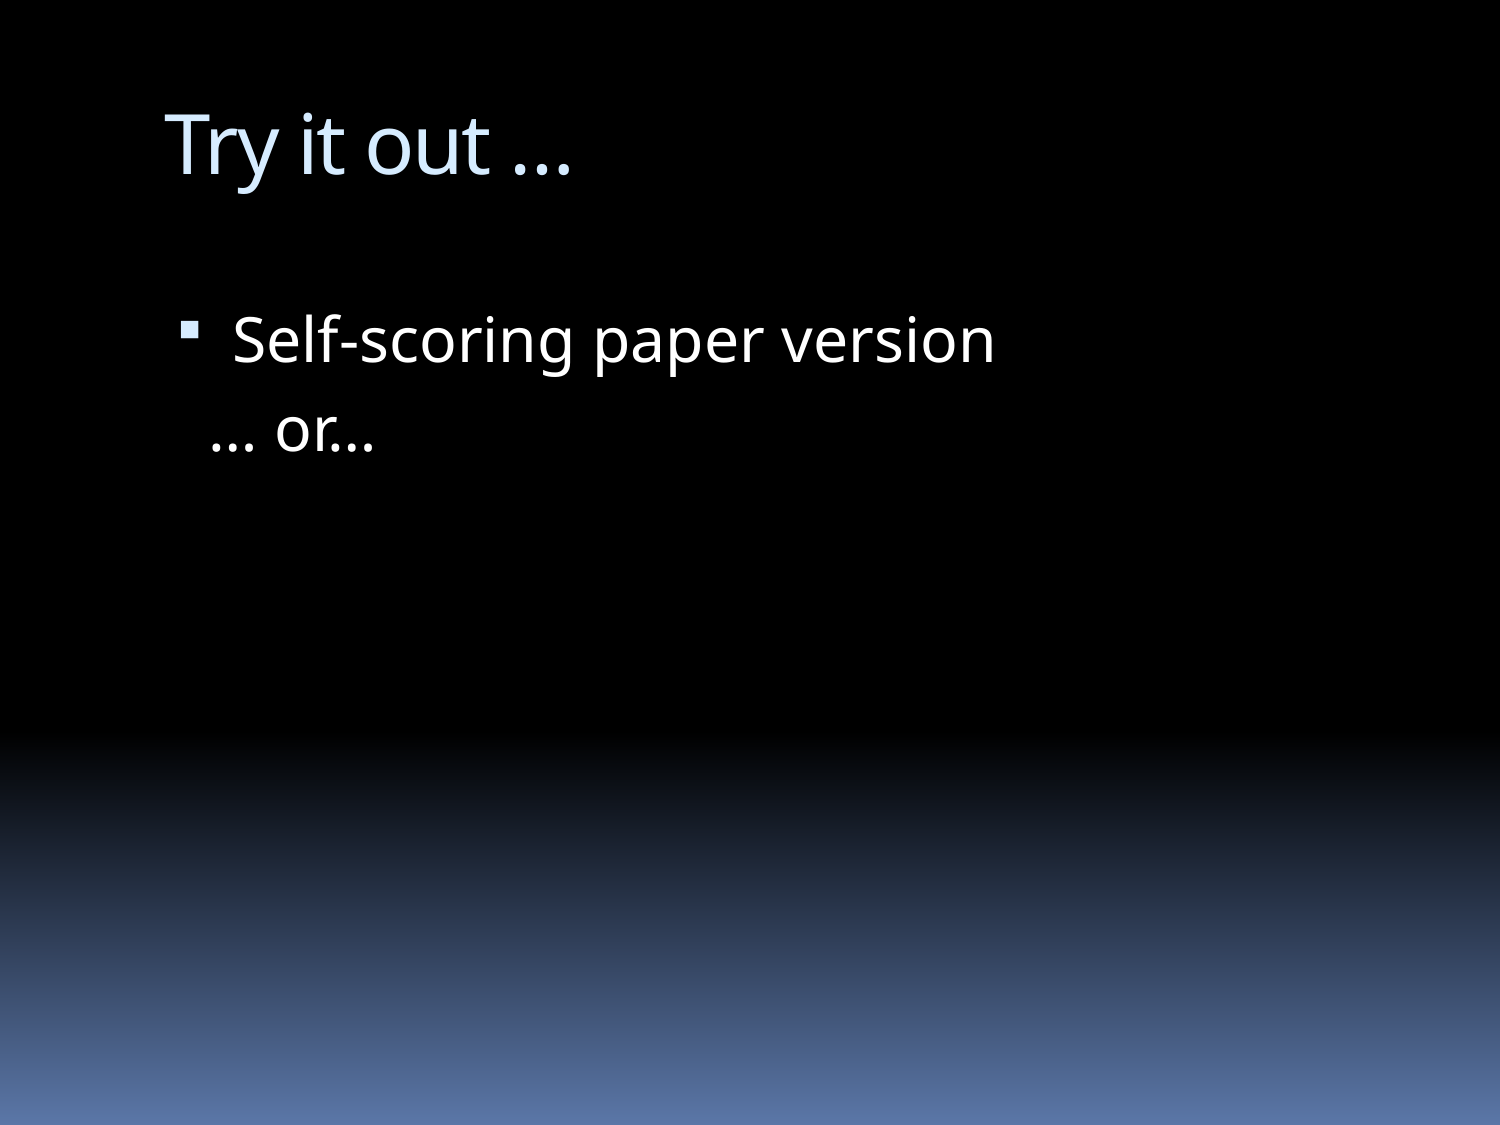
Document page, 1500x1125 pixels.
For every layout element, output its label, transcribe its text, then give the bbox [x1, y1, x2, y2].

title Try it out … [150, 83, 1425, 234]
list Self-scoring paper version … or… [150, 292, 1425, 1043]
